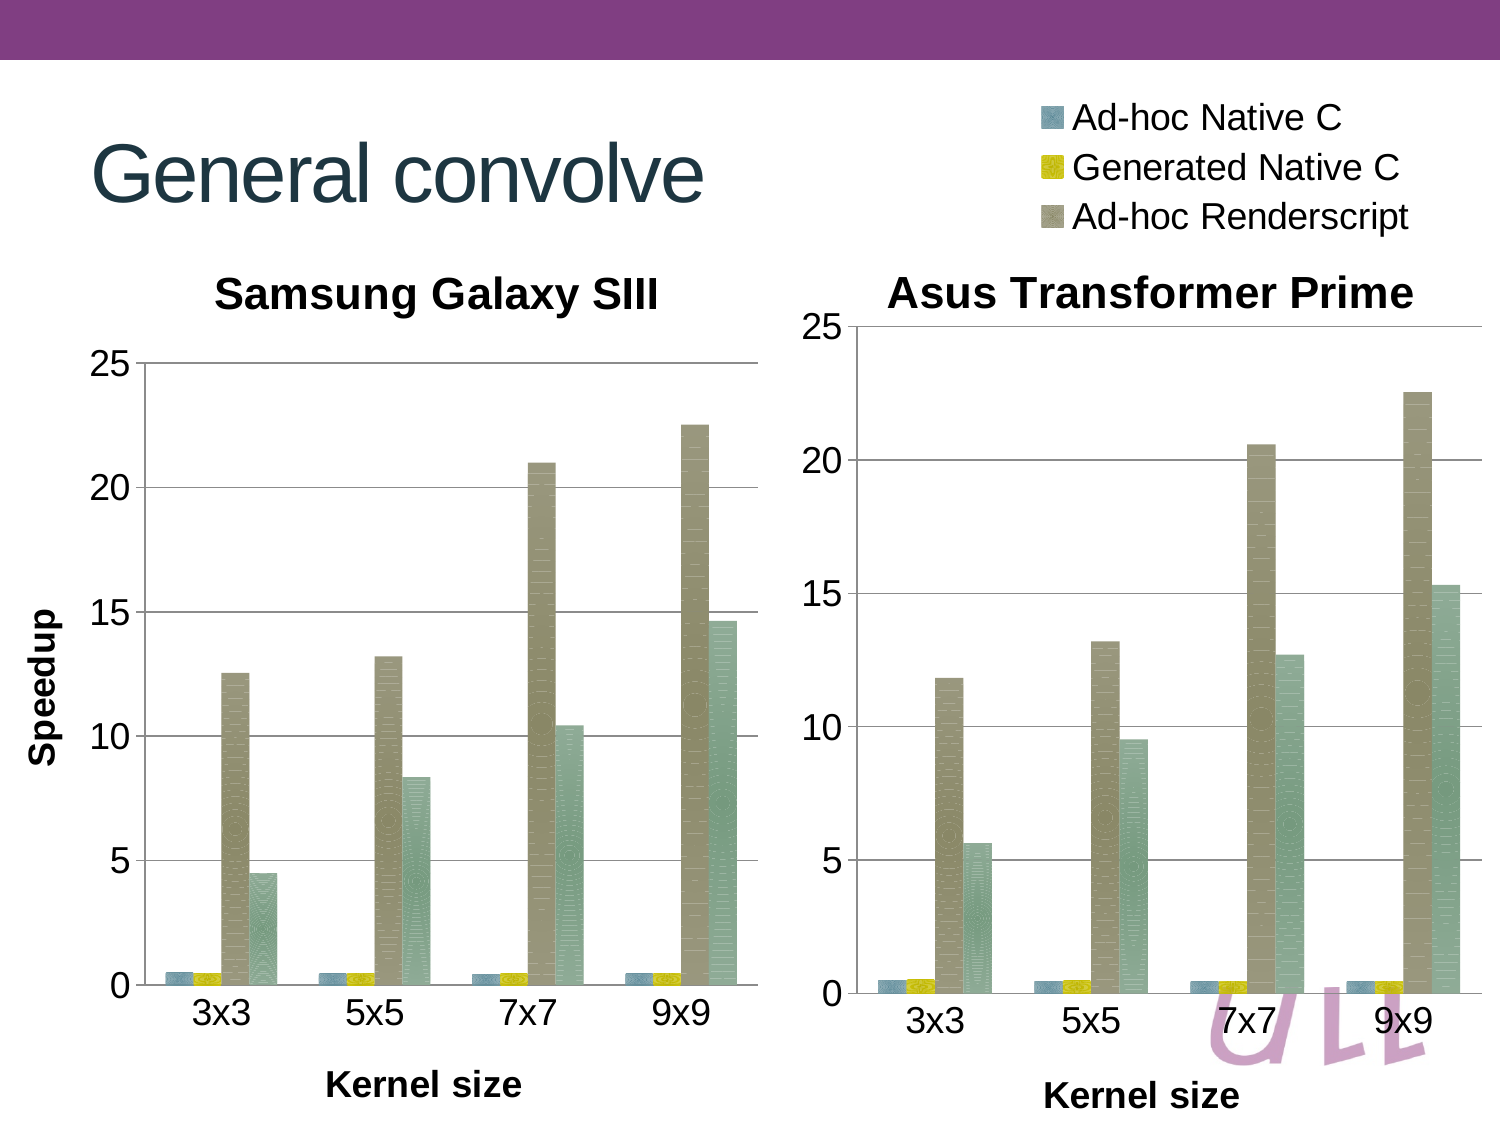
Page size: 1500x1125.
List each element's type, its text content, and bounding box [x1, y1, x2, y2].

title General convolve [75, 87, 758, 216]
chart [0, 54, 1500, 1125]
